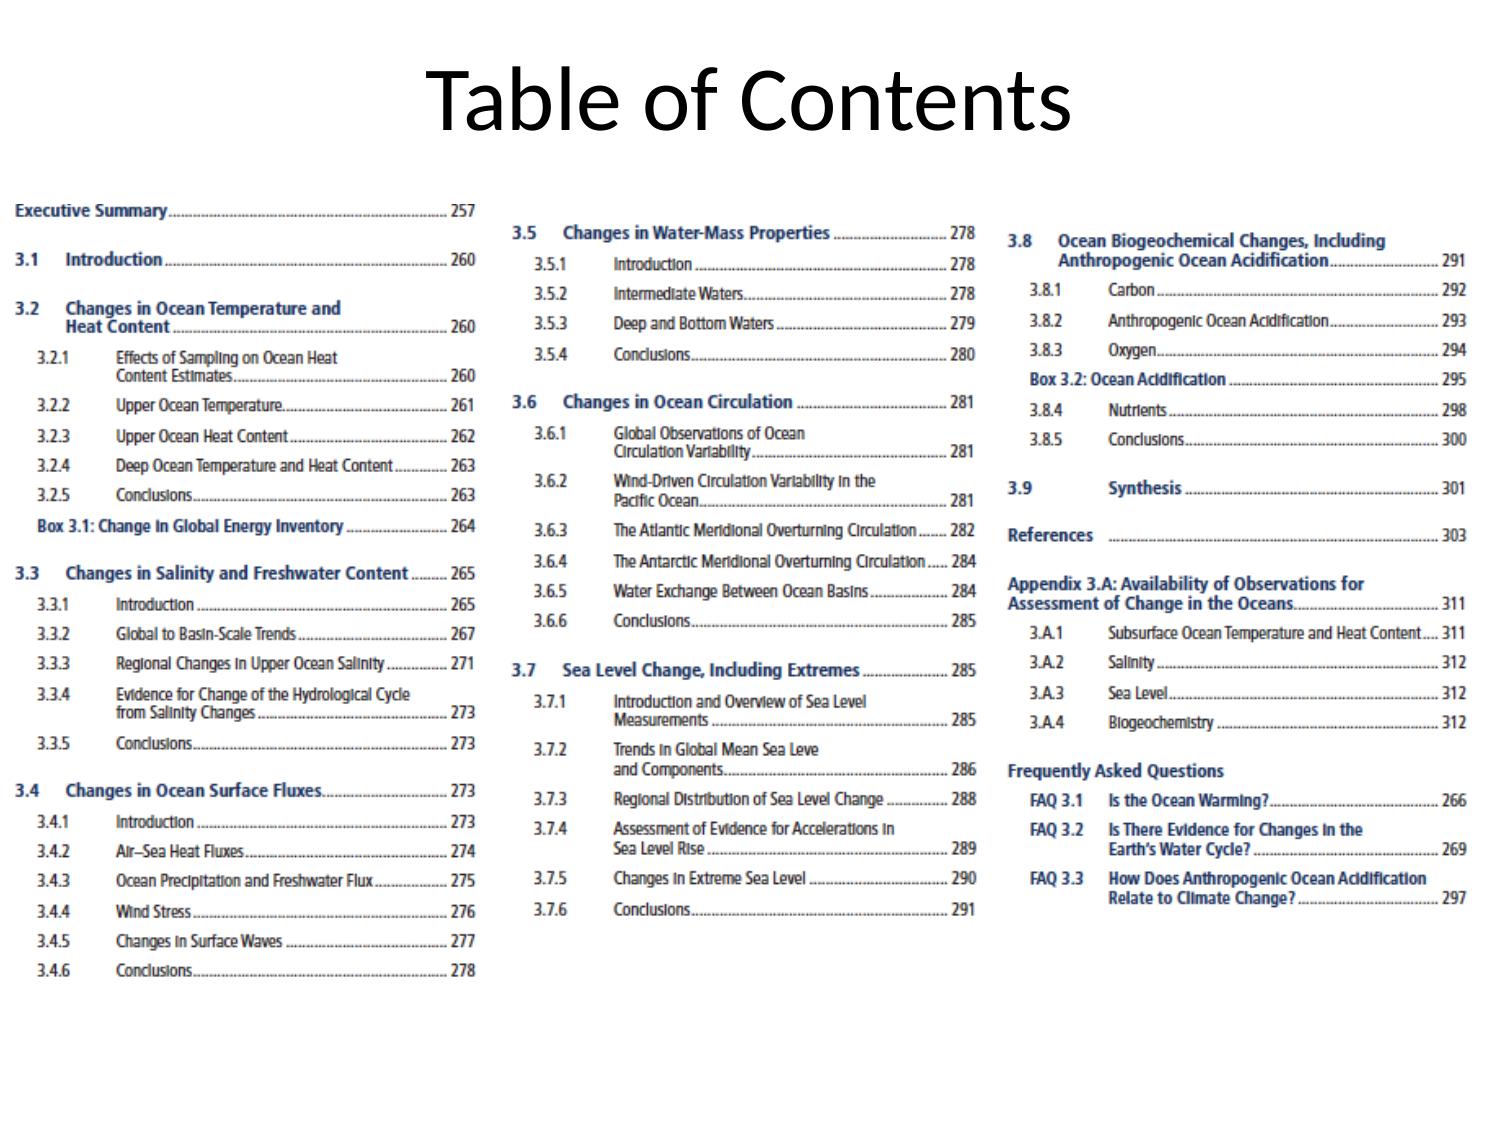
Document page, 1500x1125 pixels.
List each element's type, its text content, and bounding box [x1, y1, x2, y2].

title Table of Contents [75, 0, 1425, 188]
picture [492, 223, 1500, 944]
picture [5, 203, 487, 990]
